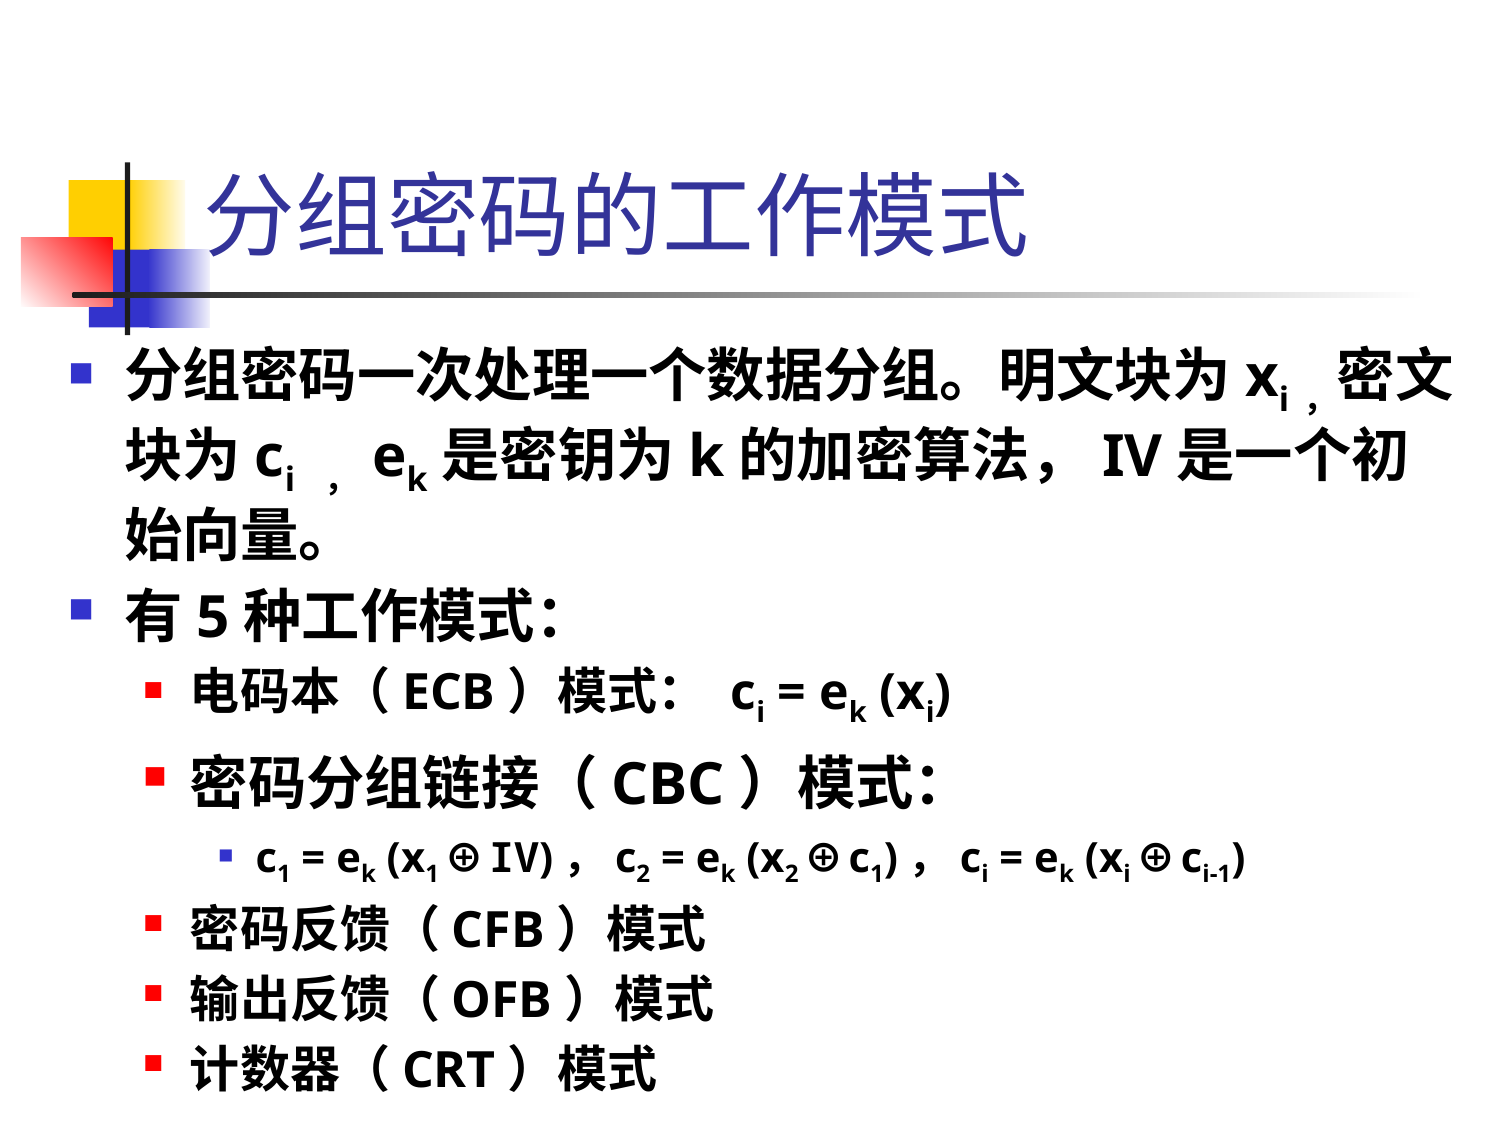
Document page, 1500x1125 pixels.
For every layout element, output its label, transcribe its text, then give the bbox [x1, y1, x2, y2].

title 分组密码的工作模式 [188, 34, 1468, 276]
list 分组密码一次处理一个数据分组。明文块为xi，密文块为ci ，ek是密钥为k的加密算法，IV是一个初始向量。 有5种工作模式： 电码本（ECB）模式： ci = ek (xi) 密码分组链接（CBC）模式： c1 = ek (x1⊕IV)，c2 = ek (x2⊕c1)，ci = ek (xi⊕ci-1) 密码反馈（CFB）模式 输出反馈（OFB）模式 计数器（CRT）模式 [52, 330, 1470, 1107]
